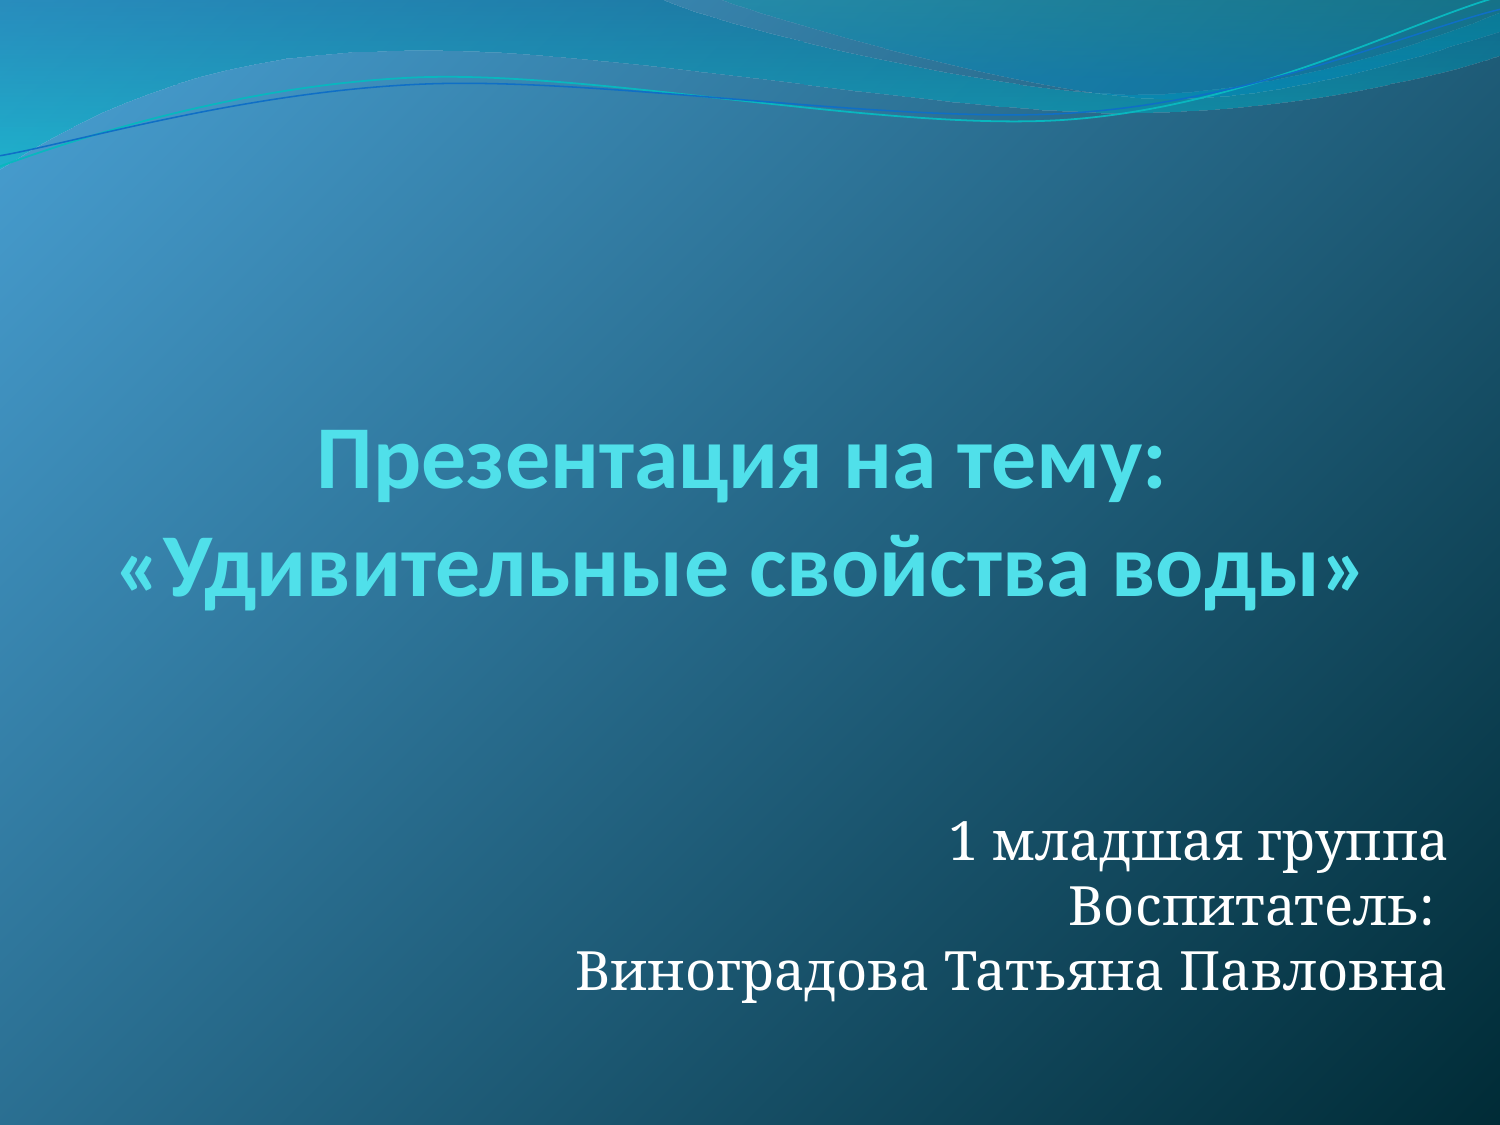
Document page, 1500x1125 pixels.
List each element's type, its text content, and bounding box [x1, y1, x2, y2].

subtitle 1 младшая группа Воспитатель: Виноградова Татьяна Павловна [171, 798, 1460, 1087]
title Презентация на тему: «Удивительные свойства воды» [100, 314, 1389, 615]
